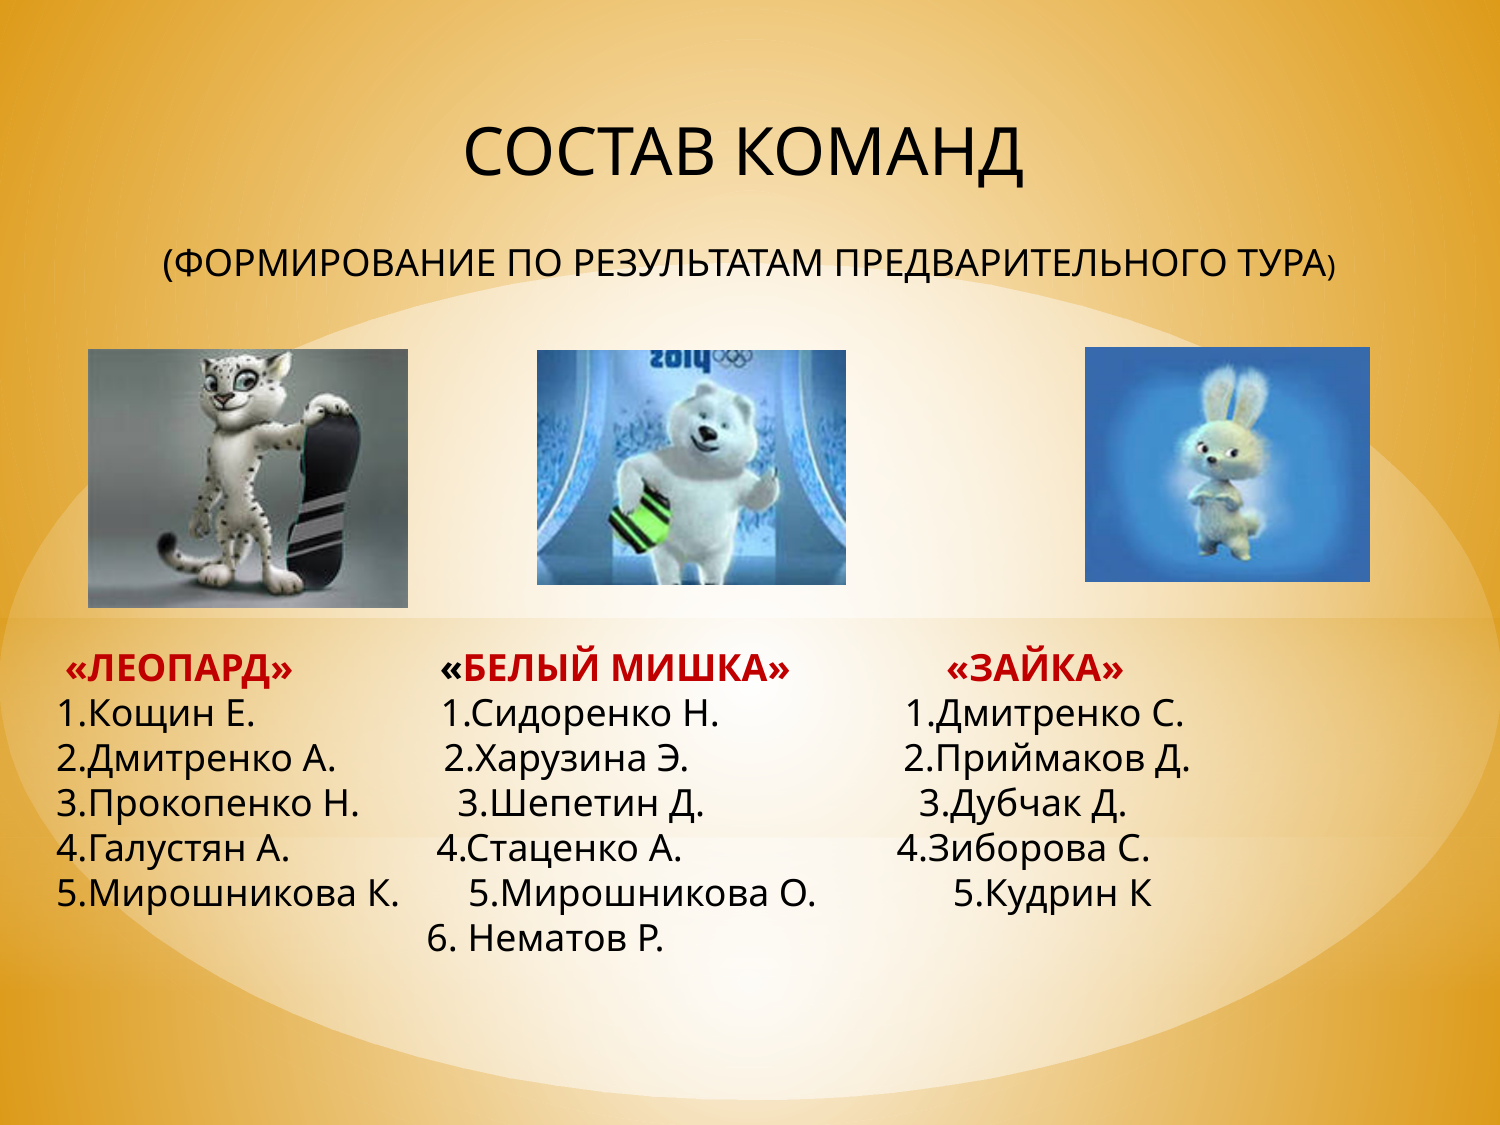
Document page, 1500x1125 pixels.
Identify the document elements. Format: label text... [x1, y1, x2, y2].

picture [537, 350, 846, 585]
picture [1085, 347, 1371, 582]
text_box СОСТАВ КОМАНД (ФОРМИРОВАНИЕ ПО РЕЗУЛЬТАТАМ ПРЕДВАРИТЕЛЬНОГО ТУРА) «ЛЕОПАРД» «БЕЛЫЙ МИШКА» «ЗАЙКА» 1.Кощин Е. 1.Сидоренко Н. 1.Дмитренко С. 2.Дмитренко А. 2.Харузина Э. 2.Приймаков Д. 3.Прокопенко Н. 3.Шепетин Д. 3.Дубчак Д. 4.Галустян А. 4.Стаценко А. 4.Зиборова С. 5.Мирошникова К. 5.Мирошникова О. 5.Кудрин К 6. Нематов Р. [41, 101, 1447, 966]
picture [88, 349, 408, 609]
